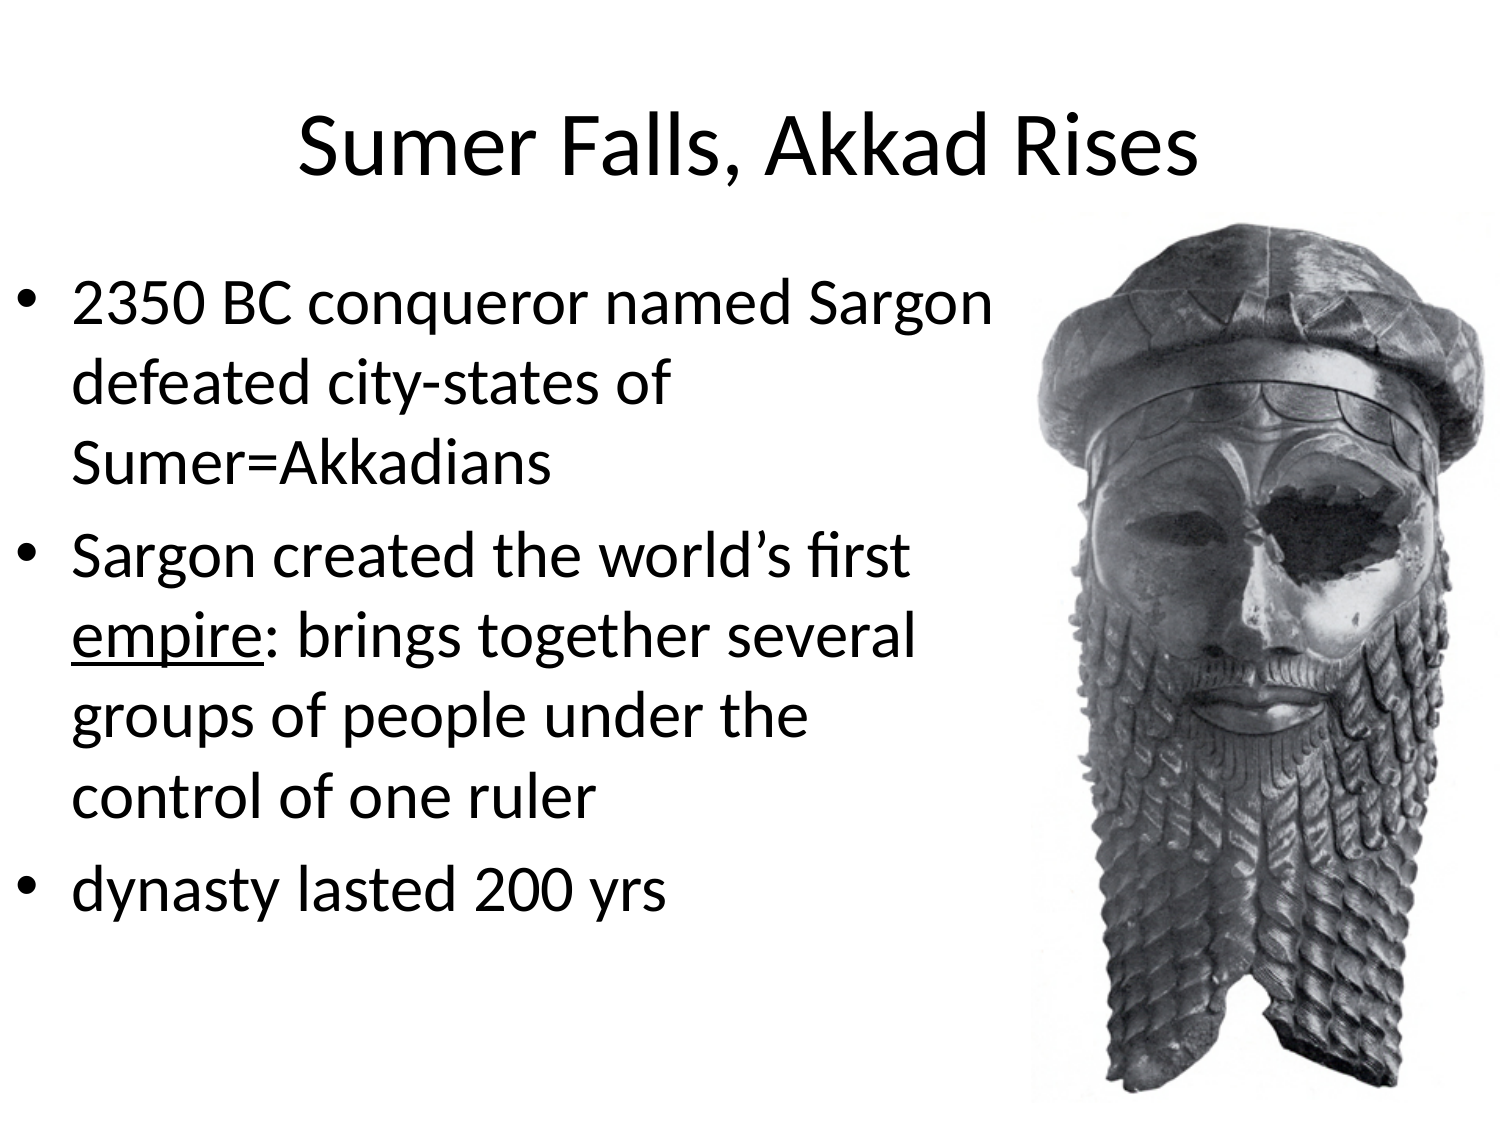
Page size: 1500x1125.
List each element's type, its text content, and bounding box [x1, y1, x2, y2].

picture [1030, 212, 1500, 1104]
list 2350 BC conqueror named Sargon defeated city-states of Sumer=Akkadians Sargon created the world’s first empire: brings together several groups of people under the control of one ruler dynasty lasted 200 yrs [0, 249, 1025, 993]
title Sumer Falls, Akkad Rises [75, 45, 1425, 233]
